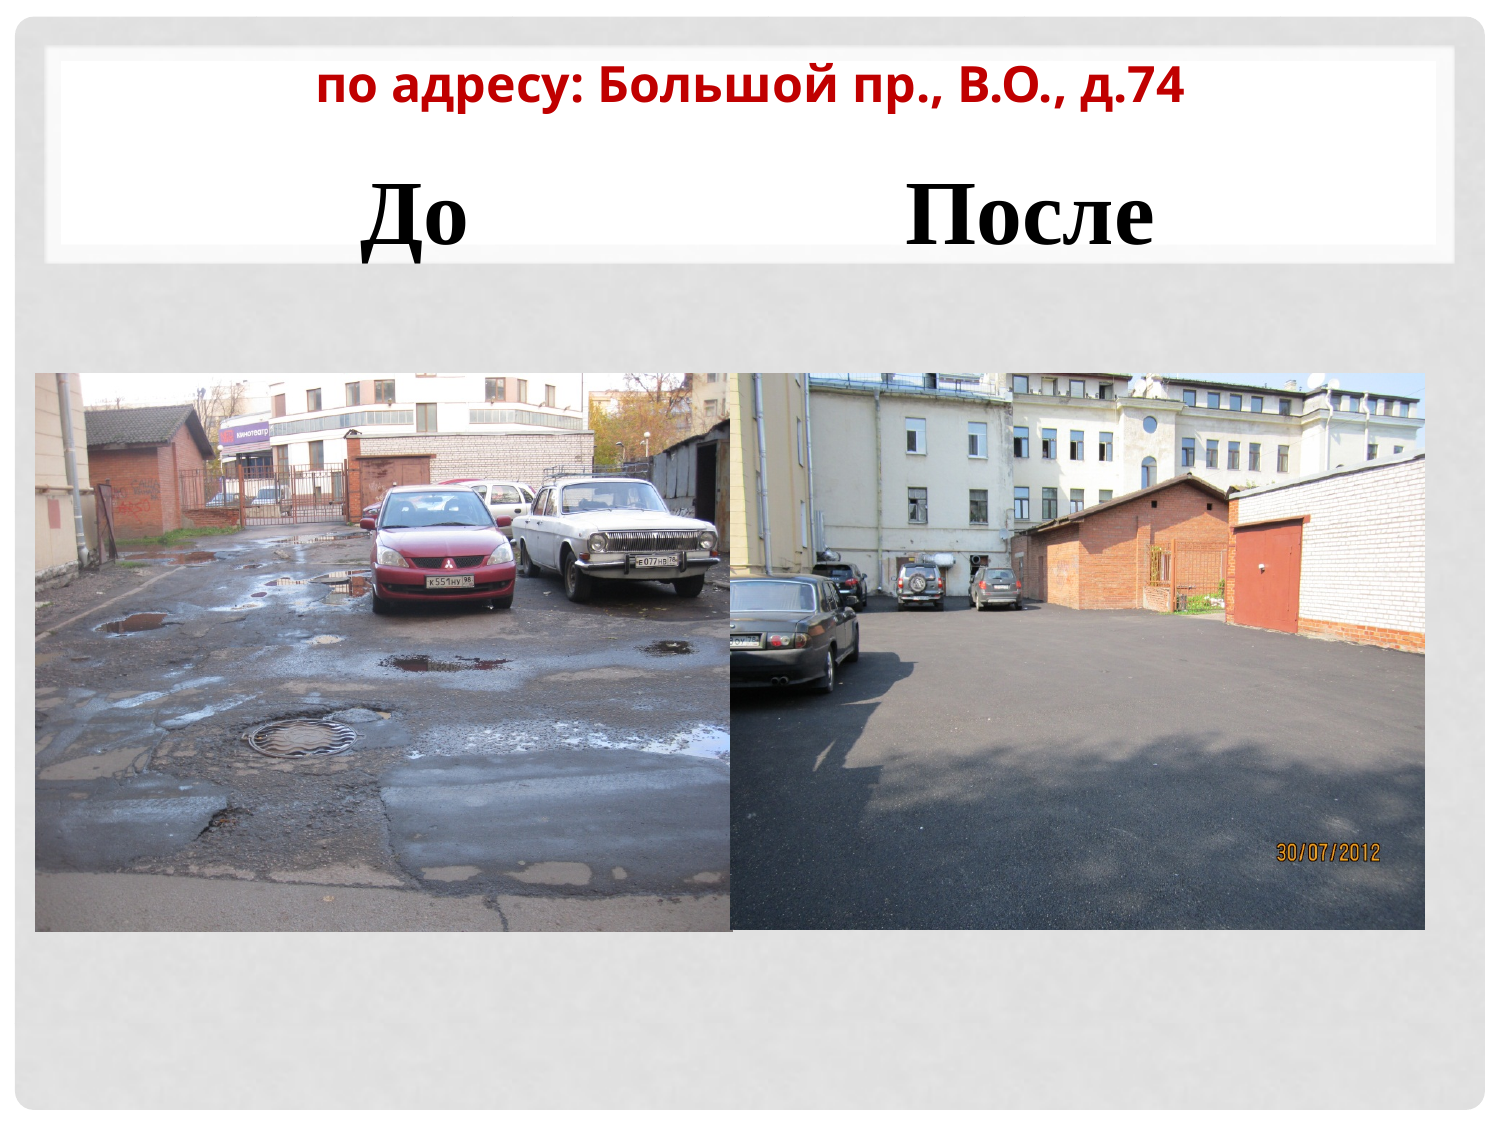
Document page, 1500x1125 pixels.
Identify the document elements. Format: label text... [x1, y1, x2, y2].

text_box по адресу: Большой пр., В.О., д.74 [74, 45, 1425, 246]
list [730, 373, 1426, 930]
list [34, 373, 733, 932]
text_box До После [345, 145, 1172, 271]
